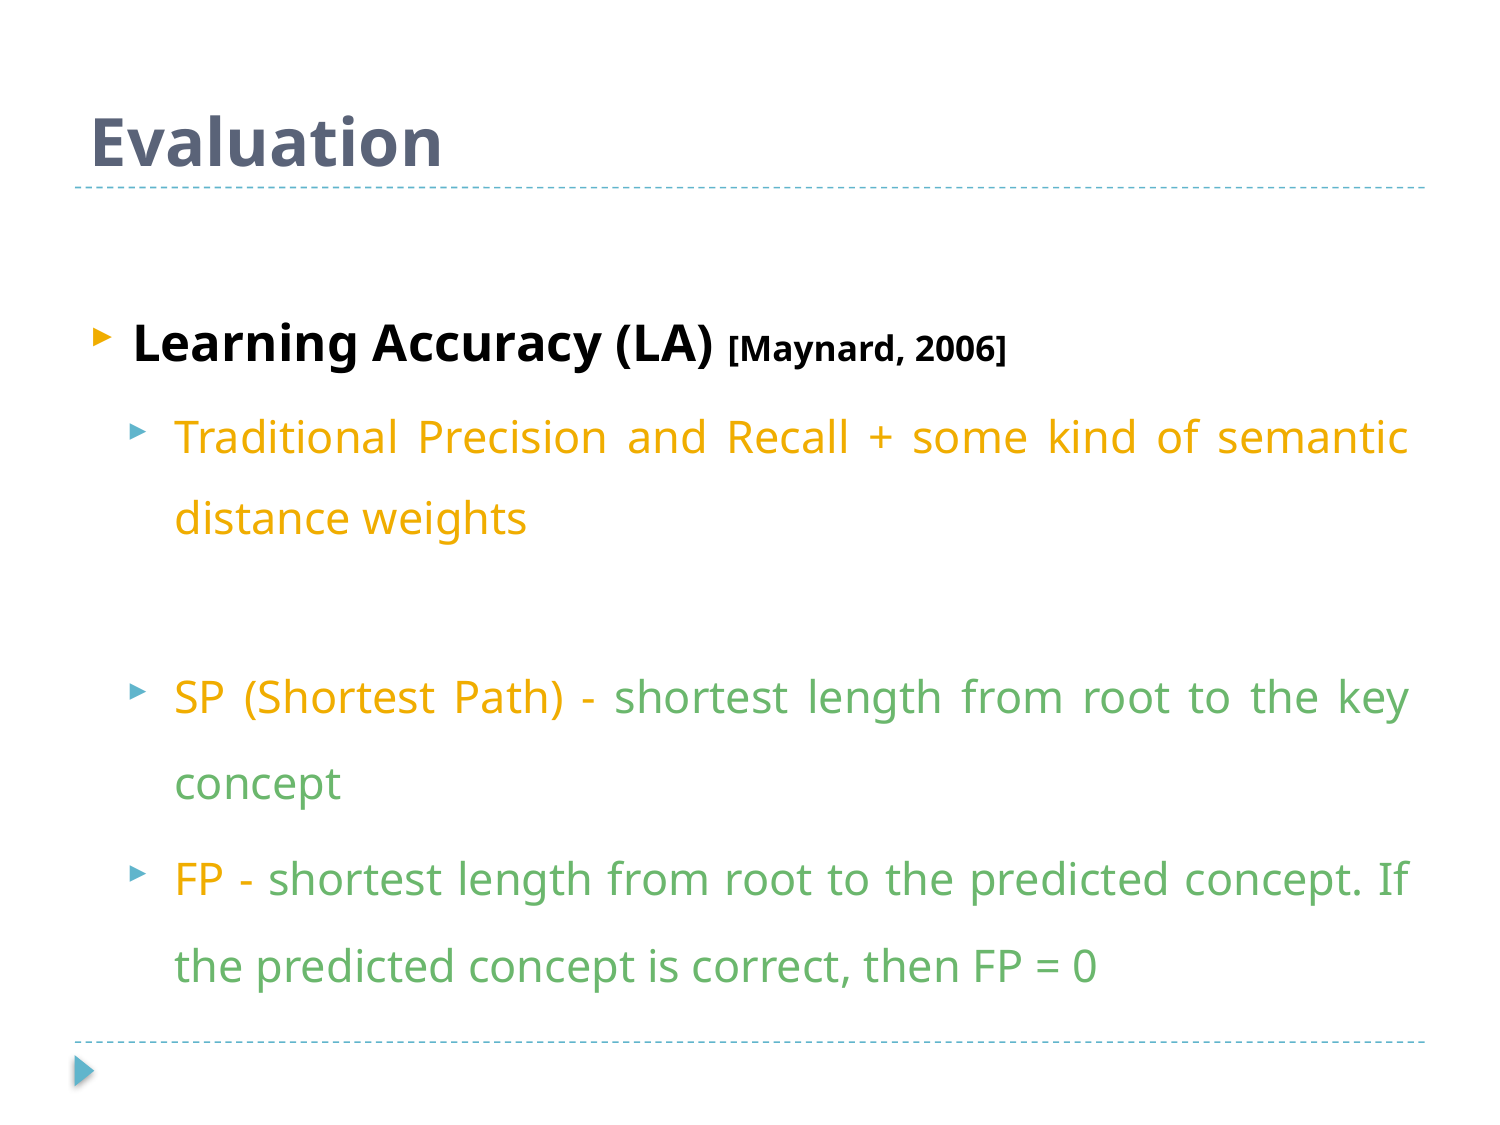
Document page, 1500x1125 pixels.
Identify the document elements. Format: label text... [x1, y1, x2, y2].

title Evaluation [75, 24, 1425, 188]
list Learning Accuracy (LA) [Maynard, 2006] Traditional Precision and Recall + some kind of semantic distance weights SP (Shortest Path) - shortest length from root to the key concept FP - shortest length from root to the predicted concept. If the predicted concept is correct, then FP = 0 [75, 200, 1425, 1010]
